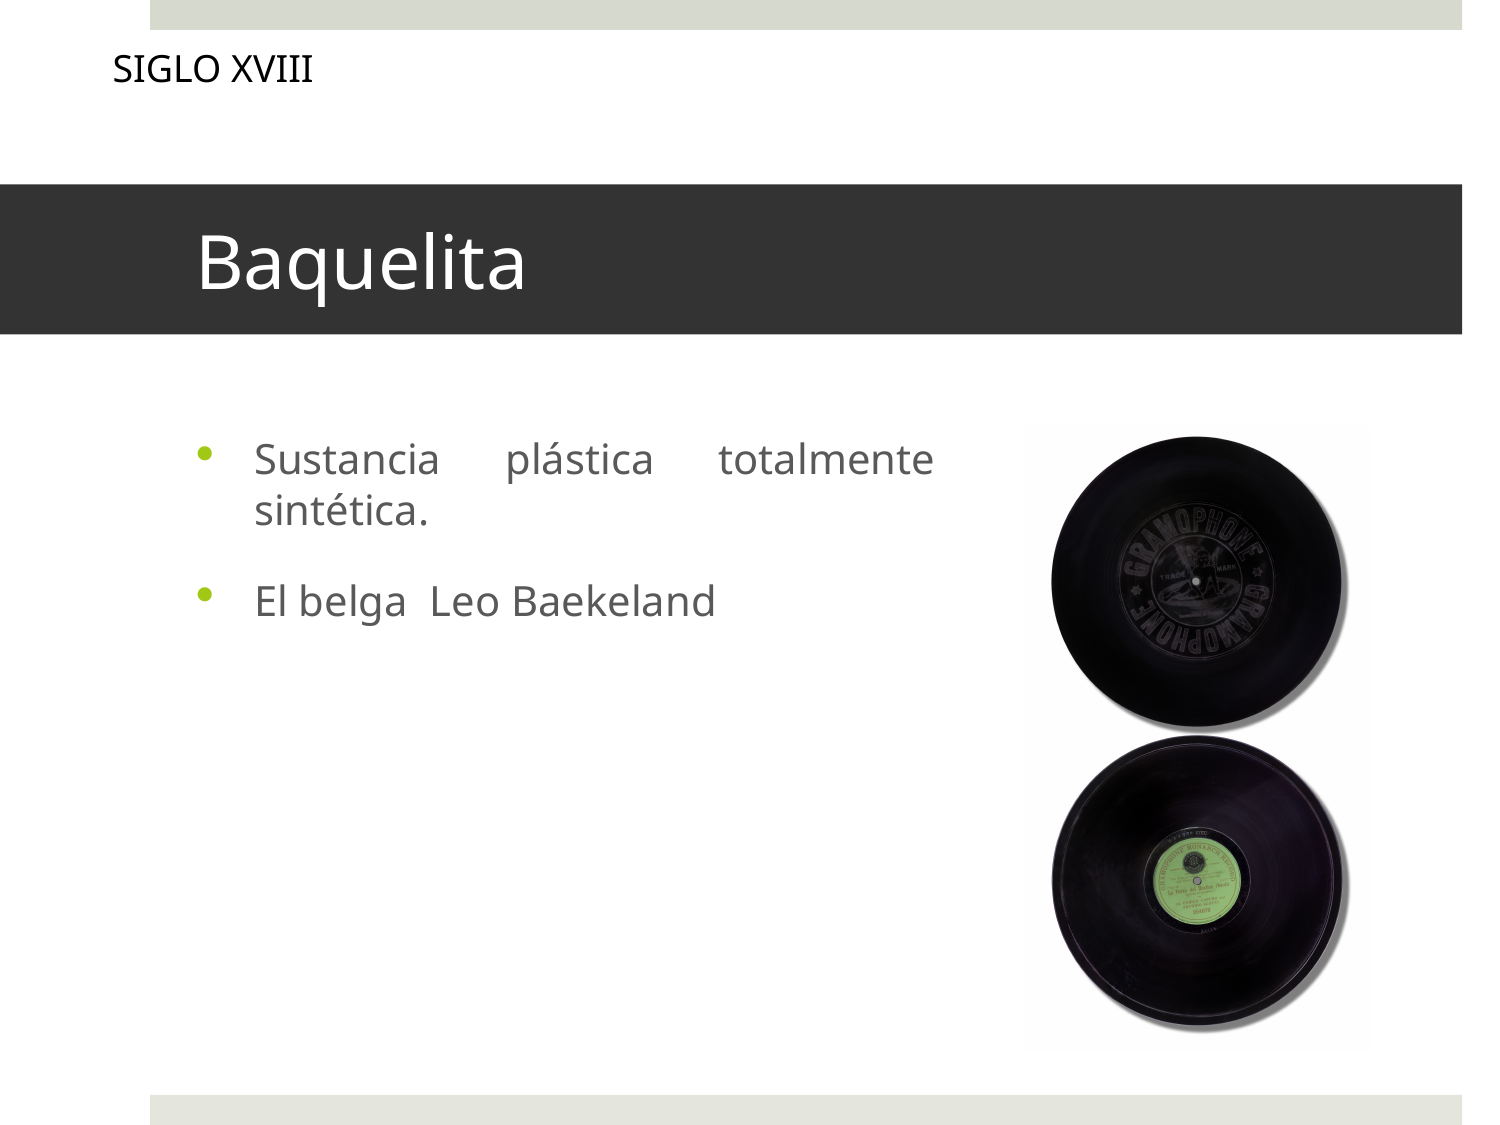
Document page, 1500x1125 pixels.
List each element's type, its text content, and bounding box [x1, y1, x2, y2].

picture [1024, 425, 1370, 1052]
list Sustancia plástica totalmente sintética. El belga Leo Baekeland [182, 425, 950, 775]
title Baquelita [0, 184, 1463, 335]
text_box SIGLO XVIII [98, 37, 329, 98]
